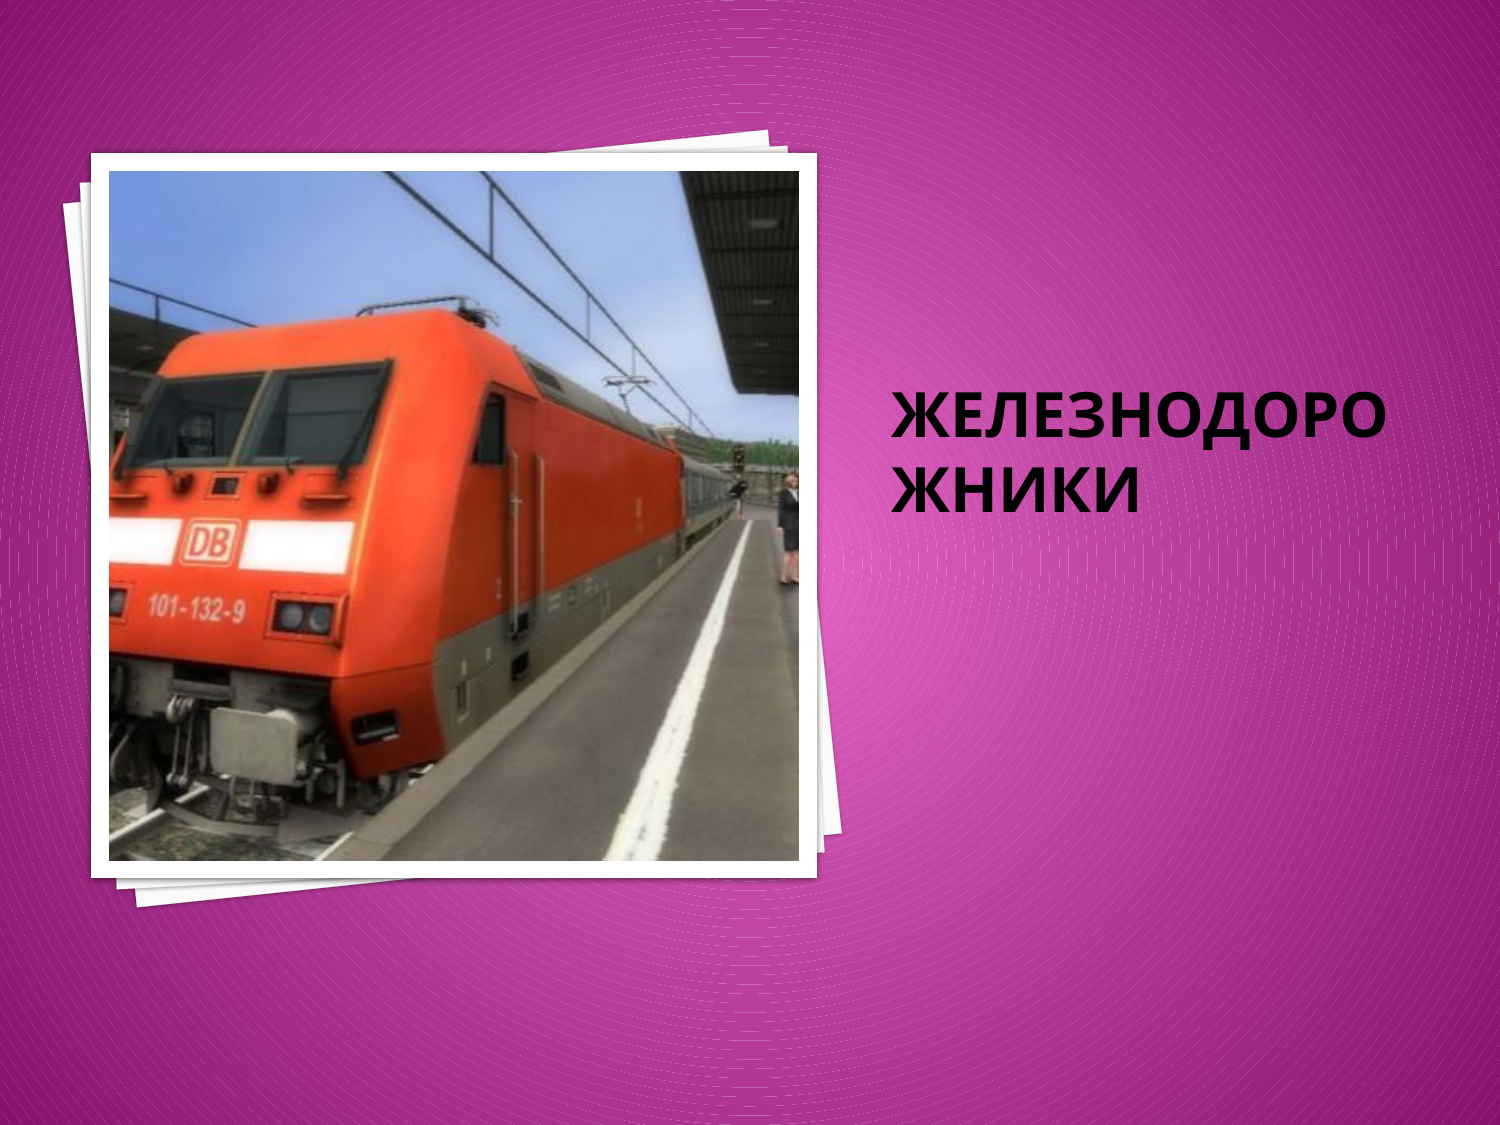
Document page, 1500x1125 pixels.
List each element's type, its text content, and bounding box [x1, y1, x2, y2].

title Железнодорожники [884, 187, 1447, 525]
picture [108, 170, 800, 862]
